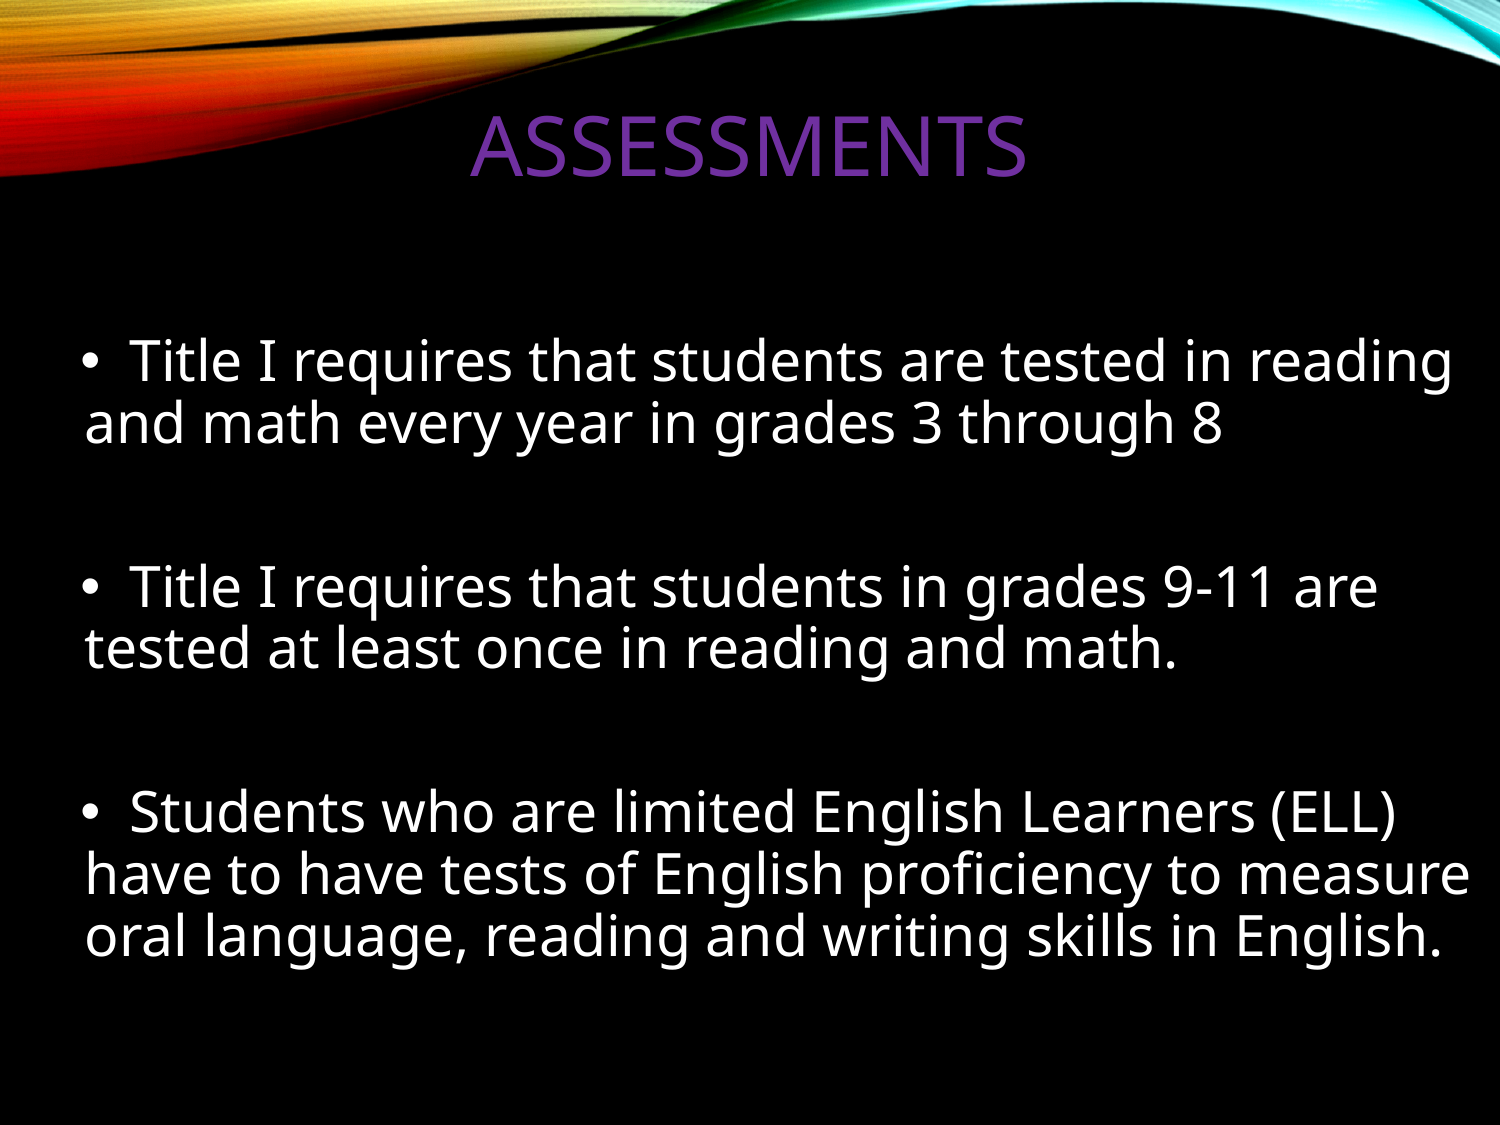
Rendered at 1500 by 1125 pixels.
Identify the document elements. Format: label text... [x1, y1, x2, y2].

title Assessments [75, 75, 1425, 225]
picture [0, 0, 1500, 178]
list Title I requires that students are tested in reading and math every year in grades 3 through 8 Title I requires that students in grades 9-11 are tested at least once in reading and math. Students who are limited English Learners (ELL) have to have tests of English proficiency to measure oral language, reading and writing skills in English. [0, 324, 1500, 988]
